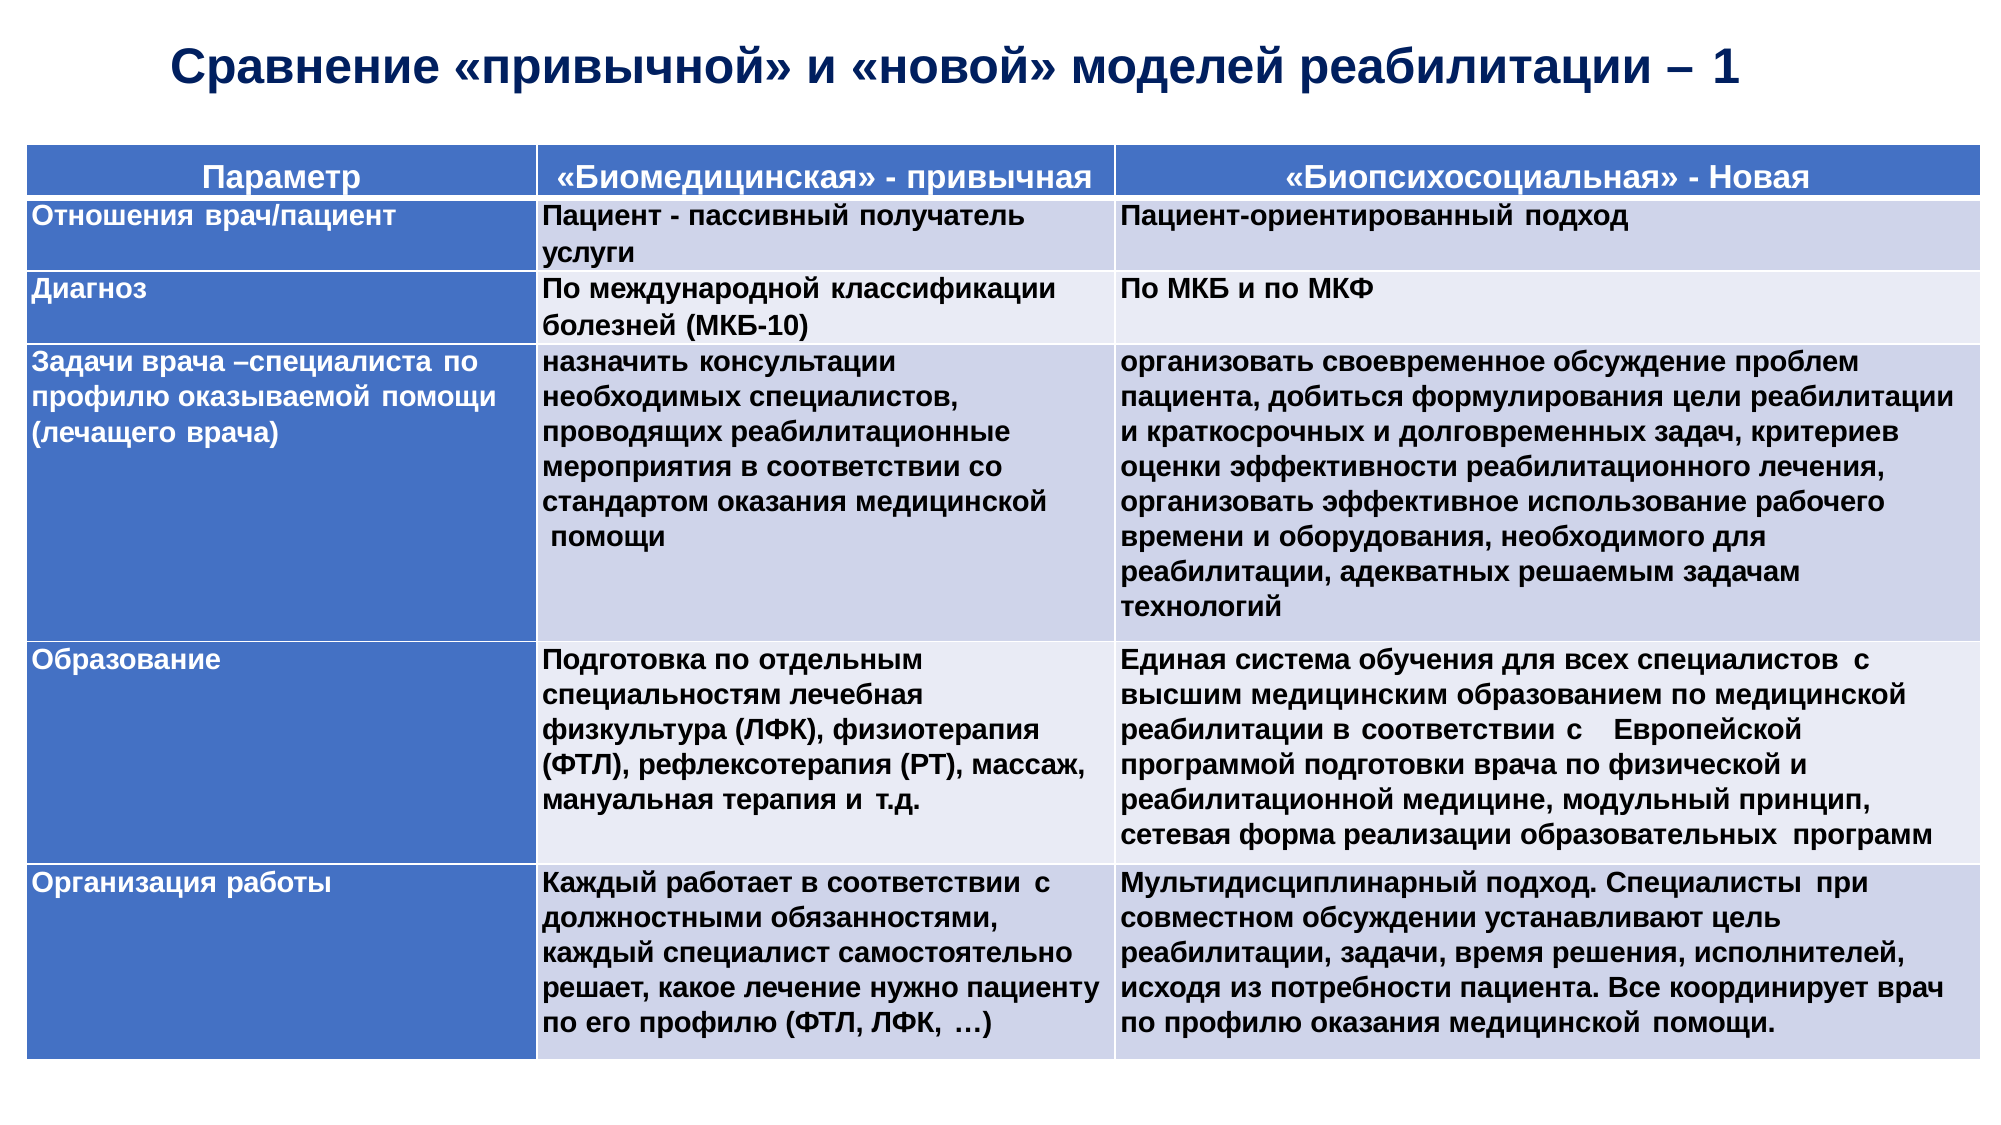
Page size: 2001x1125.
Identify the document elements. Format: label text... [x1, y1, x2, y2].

table_cell Отношения врач/пациент [27, 201, 536, 270]
table_cell Диагноз [27, 272, 536, 343]
table_cell По международной классификации болезней (МКБ-10) [538, 272, 1114, 343]
title Сравнение «привычной» и «новой» моделей реабилитации – 1 [168, 31, 1750, 143]
table_cell Подготовка по отдельным специальностям лечебная физкультура (ЛФК), физиотерапия (ФТЛ), рефлексотерапия (РТ), массаж, мануальная терапия и т.д. [538, 642, 1114, 863]
table_header «Биомедицинская» - привычная [538, 145, 1114, 195]
table_cell Задачи врача –специалиста по профилю оказываемой помощи (лечащего врача) [27, 345, 536, 641]
table_header Параметр [27, 145, 536, 195]
table_cell организовать своевременное обсуждение проблем пациента, добиться формулирования цели реабилитации и краткосрочных и долговременных задач, критериев оценки эффективности реабилитационного лечения, организовать эффективное использование рабочего времени и оборудования, необходимого для реабилитации, адекватных решаемым задачам технологий [1116, 345, 1980, 641]
table_cell Единая система обучения для всех специалистов с высшим медицинским образованием по медицинской реабилитации в соответствии с Европейской программой подготовки врача по физической и реабилитационной медицине, модульный принцип, сетевая форма реализации образовательных программ [1116, 642, 1980, 863]
table_header «Биопсихосоциальная» - Новая [1116, 145, 1980, 195]
table_cell Образование [27, 642, 536, 863]
table_cell По МКБ и по МКФ [1116, 272, 1980, 343]
table_cell Мультидисциплинарный подход. Специалисты при совместном обсуждении устанавливают цель реабилитации, задачи, время решения, исполнителей, исходя из потребности пациента. Все координирует врач по профилю оказания медицинской помощи. [1116, 865, 1980, 1059]
table_cell Каждый работает в соответствии с должностными обязанностями, каждый специалист самостоятельно решает, какое лечение нужно пациенту по его профилю (ФТЛ, ЛФК, …) [538, 865, 1114, 1059]
table_cell Организация работы [27, 865, 536, 1059]
table_cell назначить консультации необходимых специалистов, проводящих реабилитационные мероприятия в соответствии со стандартом оказания медицинской помощи [538, 345, 1114, 641]
table_cell Пациент - пассивный получатель услуги [538, 201, 1114, 270]
table_cell Пациент-ориентированный подход [1116, 201, 1980, 270]
